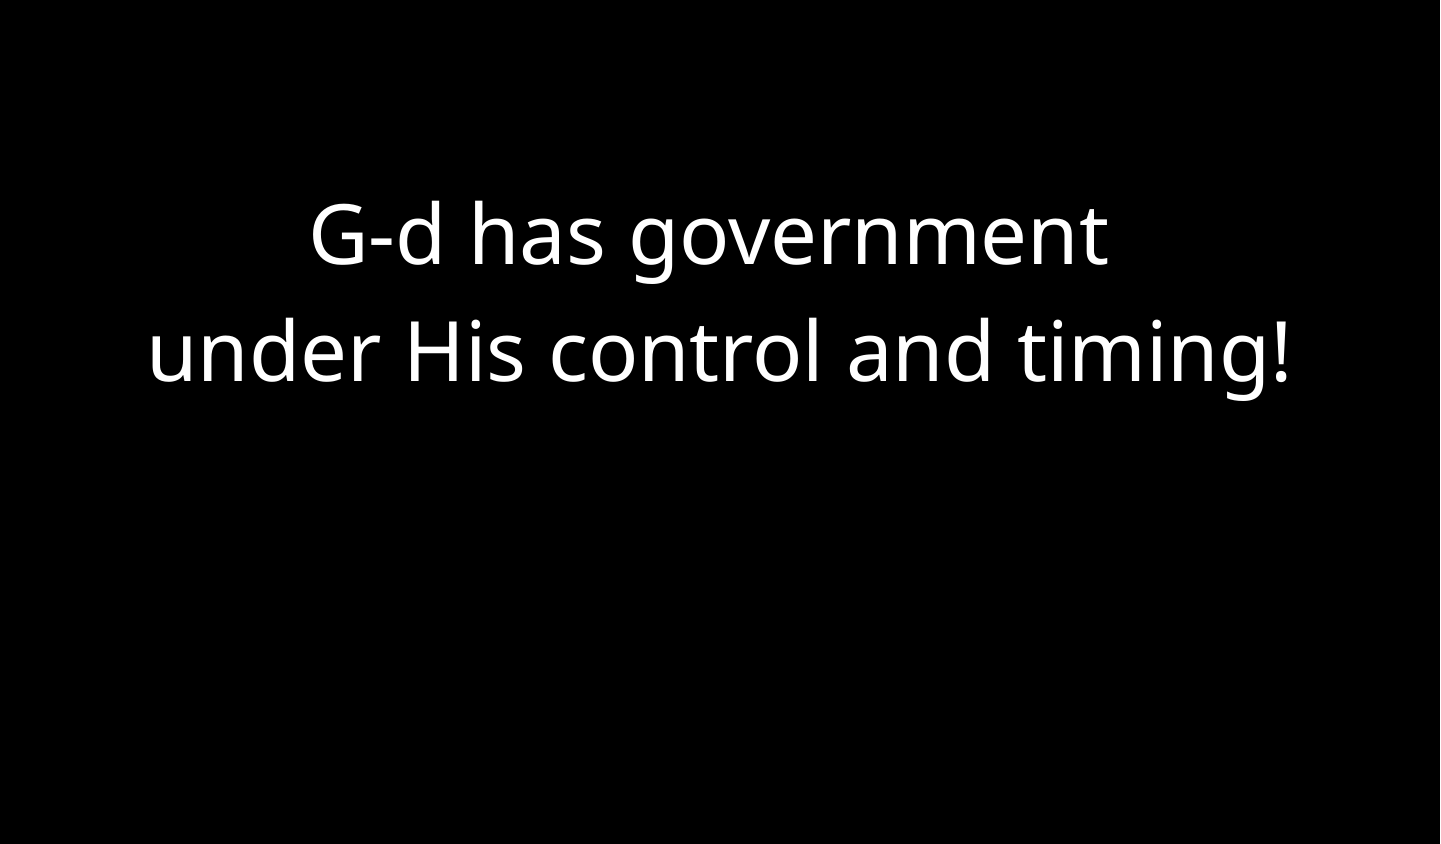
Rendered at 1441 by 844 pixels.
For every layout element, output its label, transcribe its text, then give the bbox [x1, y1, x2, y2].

subtitle G-d has government under His control and timing! [32, 59, 1408, 844]
